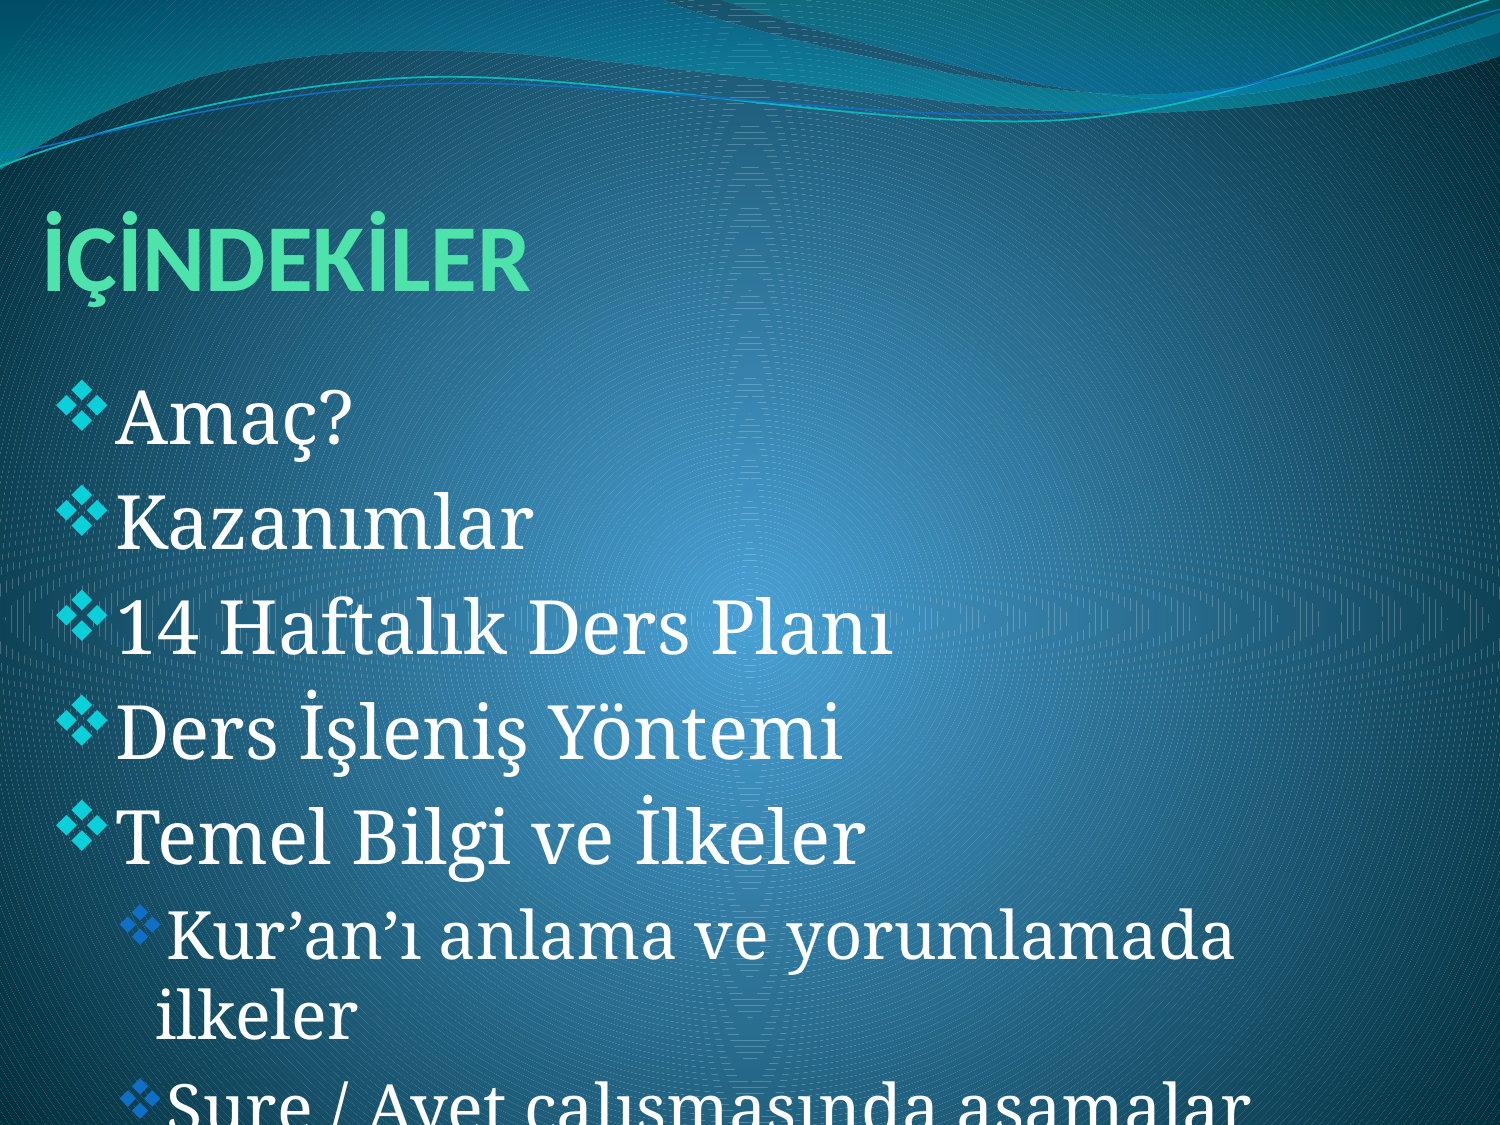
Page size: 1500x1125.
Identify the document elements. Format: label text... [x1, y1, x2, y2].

title İÇİNDEKİLER [41, 196, 1460, 386]
list Amaç? Kazanımlar 14 Haftalık Ders Planı Ders İşleniş Yöntemi Temel Bilgi ve İlkeler Kur’an’ı anlama ve yorumlamada ilkeler Sure / Ayet çalışmasında aşamalar [42, 361, 1457, 1125]
